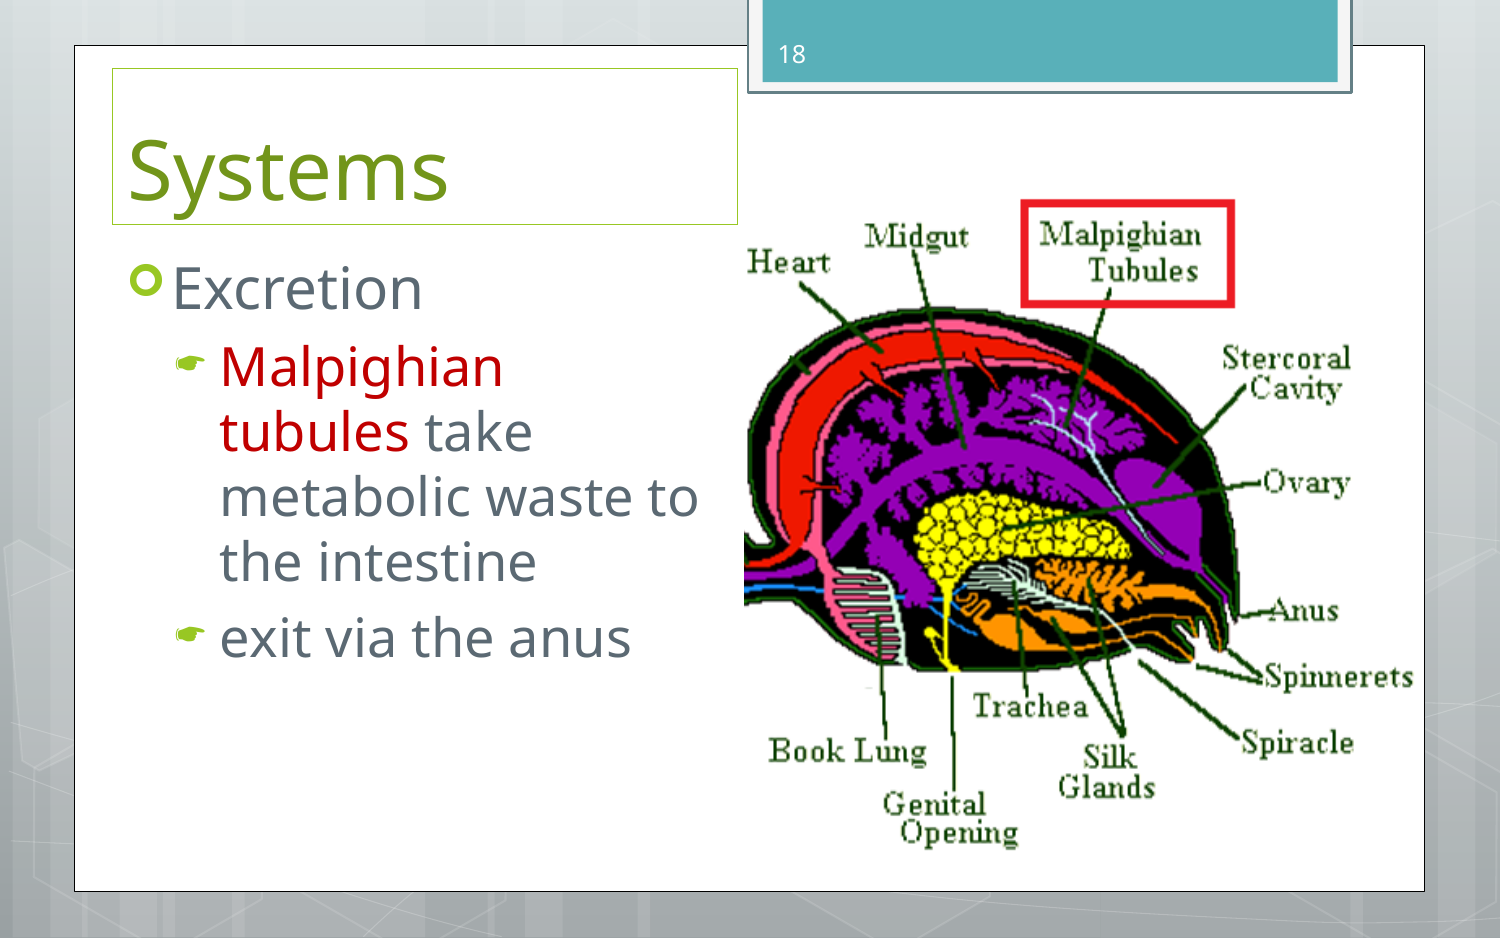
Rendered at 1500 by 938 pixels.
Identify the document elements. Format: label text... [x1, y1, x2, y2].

title Systems [112, 68, 738, 225]
list Excretion Malpighian tubules take metabolic waste to the intestine exit via the anus [99, 243, 725, 882]
slide_number 18 [762, 30, 982, 81]
picture [743, 193, 1420, 860]
